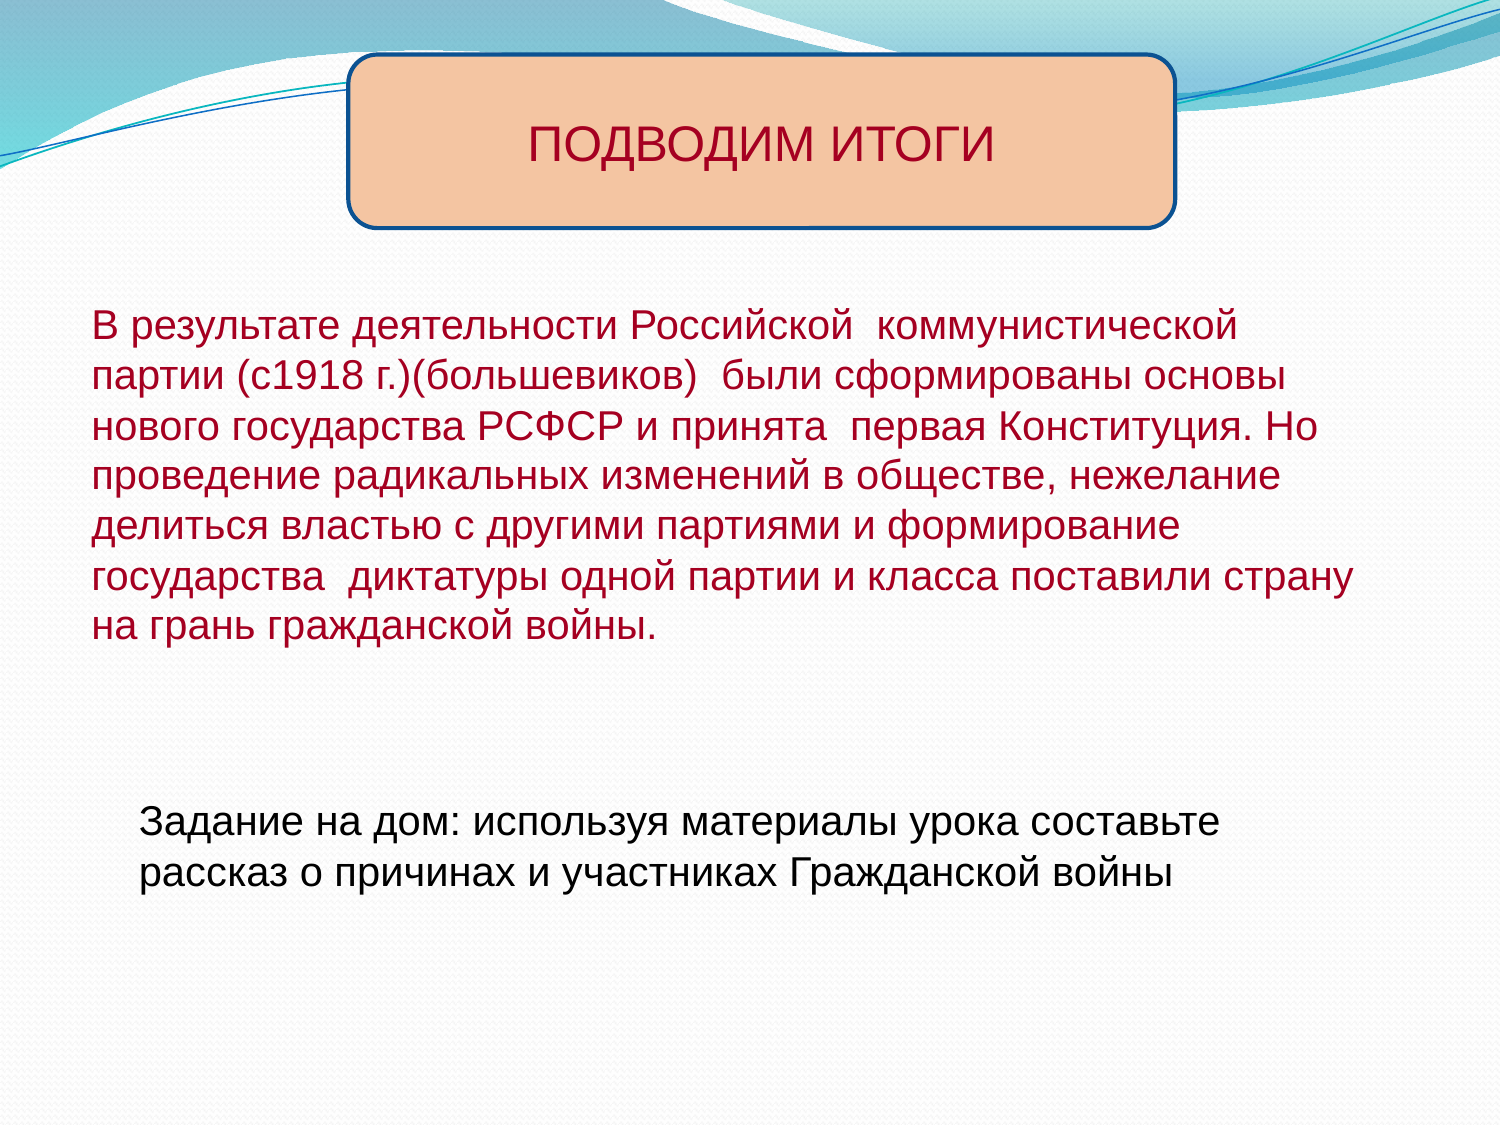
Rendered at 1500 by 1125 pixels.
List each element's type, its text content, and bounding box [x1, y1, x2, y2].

text_box В результате деятельности Российской коммунистической партии (с1918 г.)(большевиков) были сформированы основы нового государства РСФСР и принята первая Конституция. Но проведение радикальных изменений в обществе, нежелание делиться властью с другими партиями и формирование государства диктатуры одной партии и класса поставили страну на грань гражданской войны. [76, 290, 1388, 656]
text_box ПОДВОДИМ ИТОГИ [346, 52, 1178, 231]
text_box Задание на дом: используя материалы урока составьте рассказ о причинах и участниках Гражданской войны [123, 786, 1339, 902]
